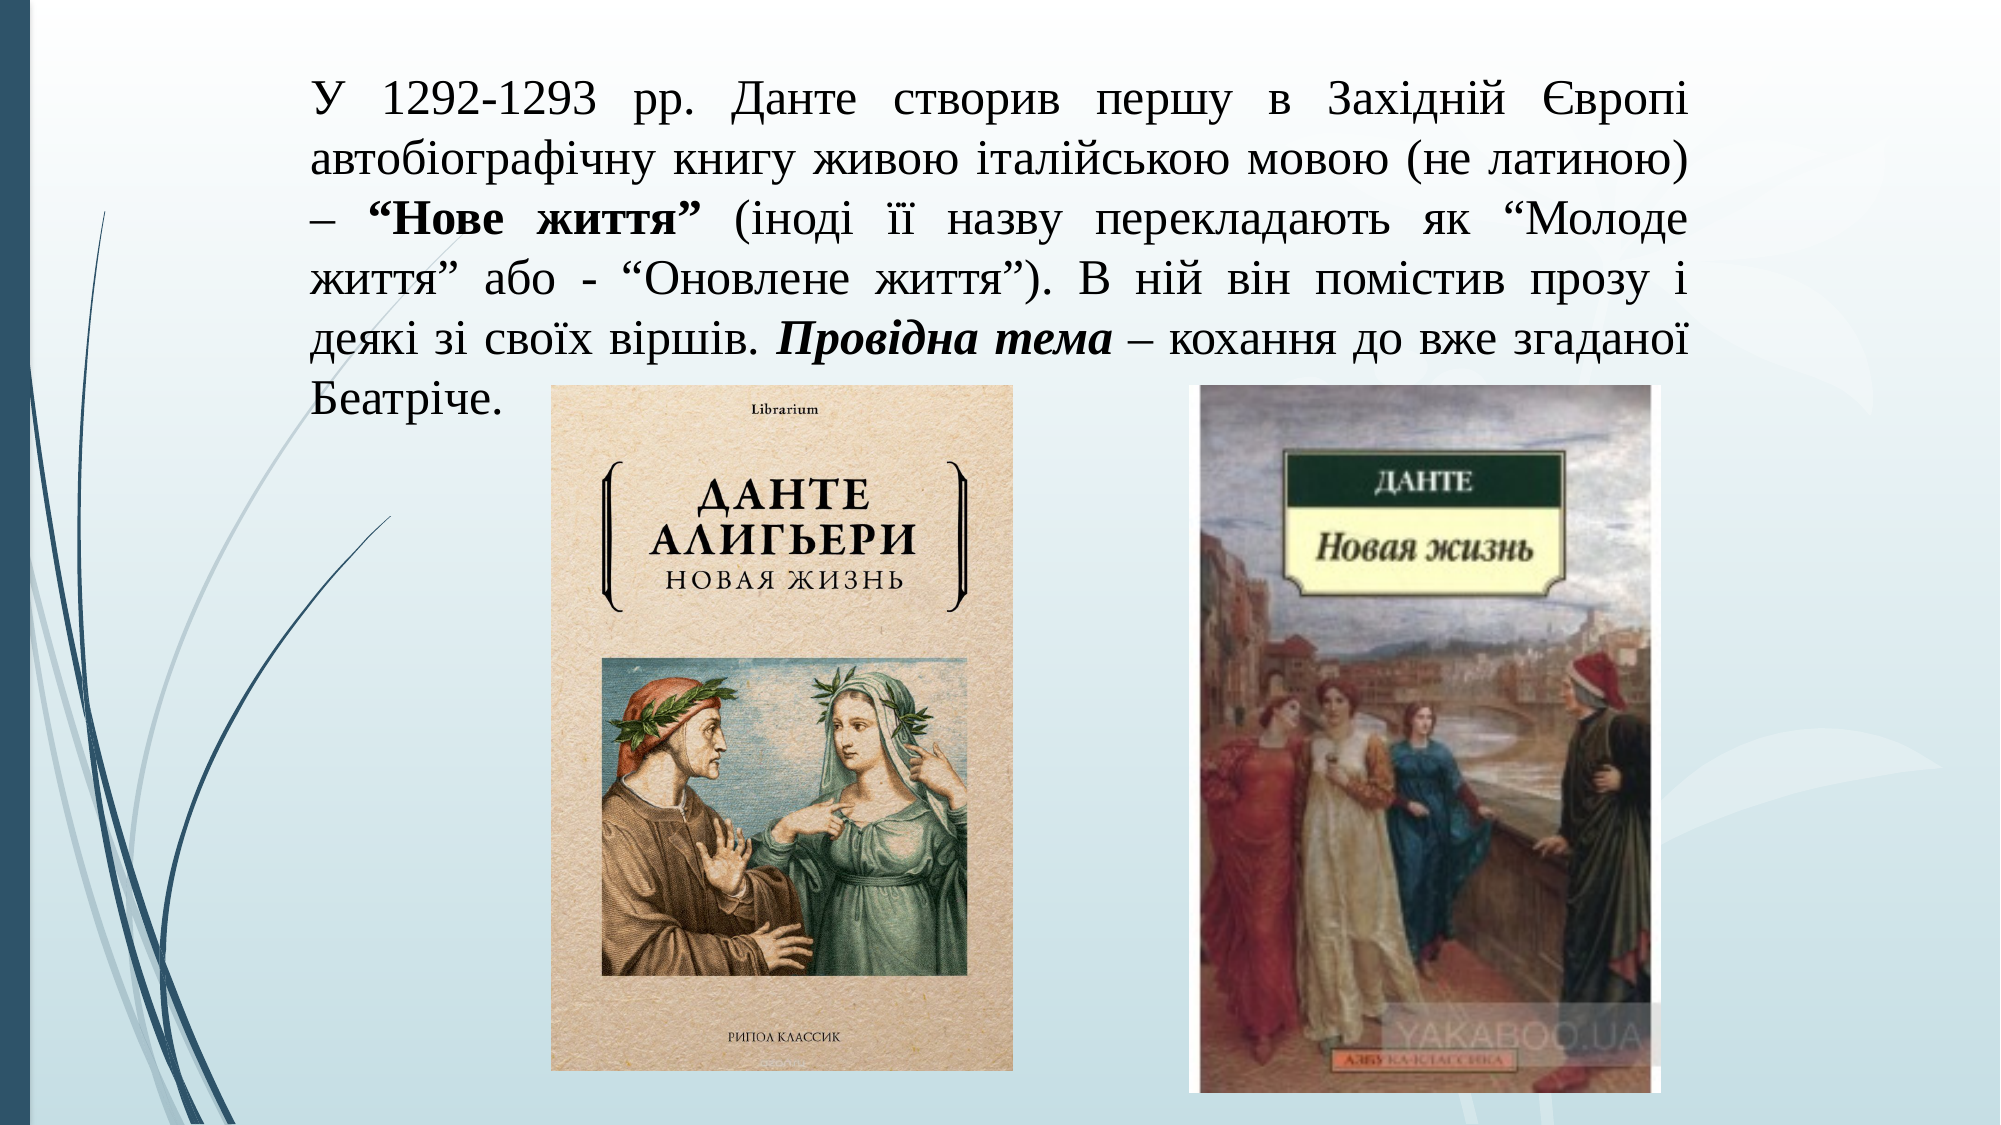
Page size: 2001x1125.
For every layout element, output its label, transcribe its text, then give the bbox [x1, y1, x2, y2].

title У 1292-1293 рр. Данте створив першу в Західній Європі автобіографічну книгу живою італійською мовою (не латиною) – “Нове життя” (іноді її назву перекладають як “Молоде життя” або - “Оновлене життя”). В ній він помістив прозу і деякі зі своїх віршів. Провідна тема – кохання до вже згаданої Беатріче. [295, 37, 1705, 433]
picture [550, 385, 1013, 1071]
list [1188, 385, 1661, 1093]
